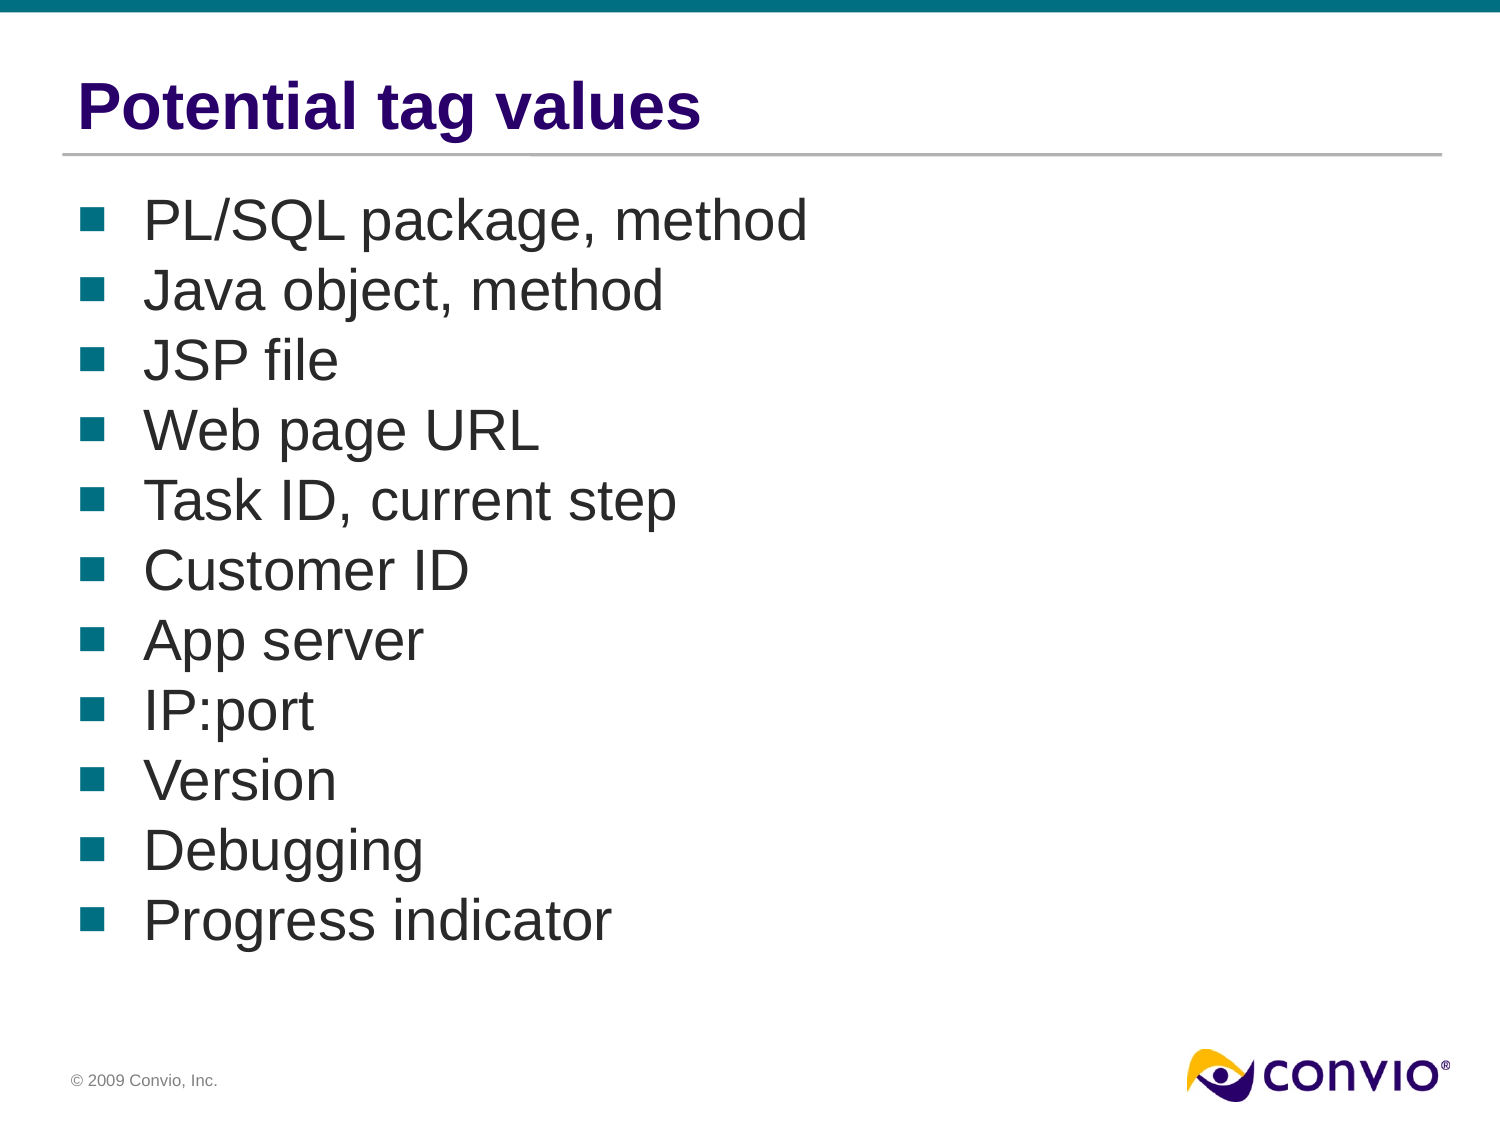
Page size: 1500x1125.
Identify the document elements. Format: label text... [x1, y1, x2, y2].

title Potential tag values [62, 54, 1438, 151]
picture [1187, 1049, 1450, 1102]
list PL/SQL package, method Java object, method JSP file Web page URL Task ID, current step Customer ID App server IP:port Version Debugging Progress indicator [62, 174, 1438, 1026]
